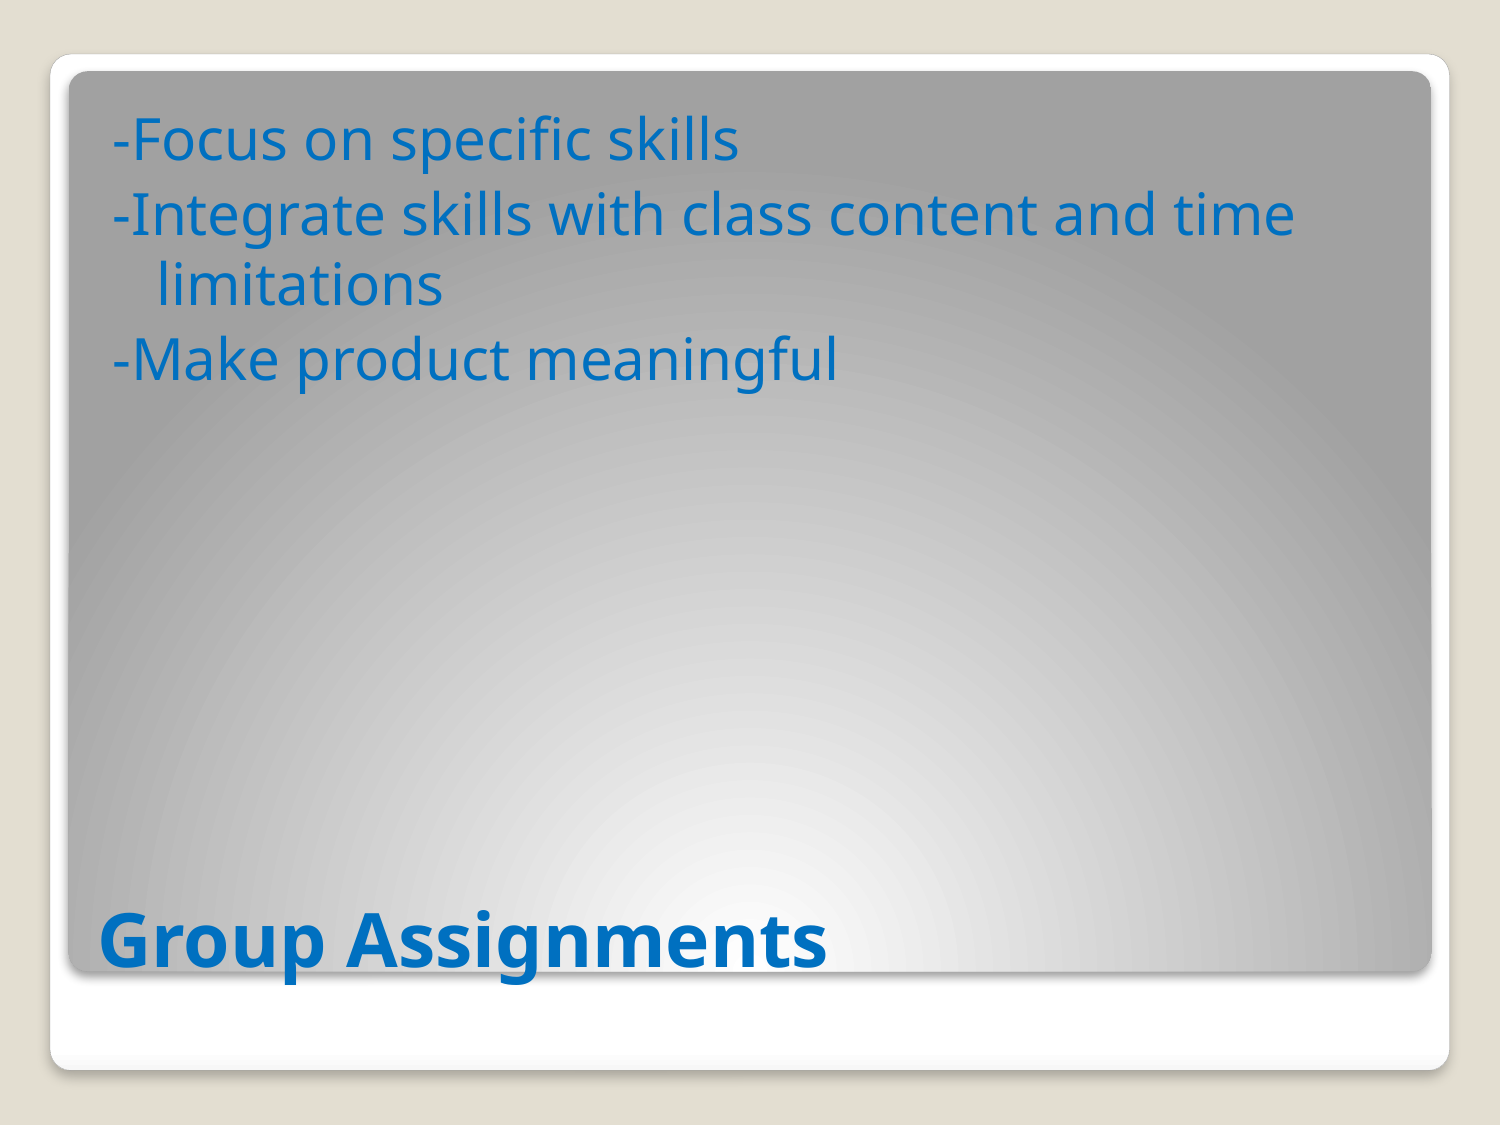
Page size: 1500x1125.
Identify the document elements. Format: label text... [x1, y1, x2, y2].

title Group Assignments [82, 817, 1425, 990]
list -Focus on specific skills -Integrate skills with class content and time limitations -Make product meaningful [82, 86, 1425, 774]
